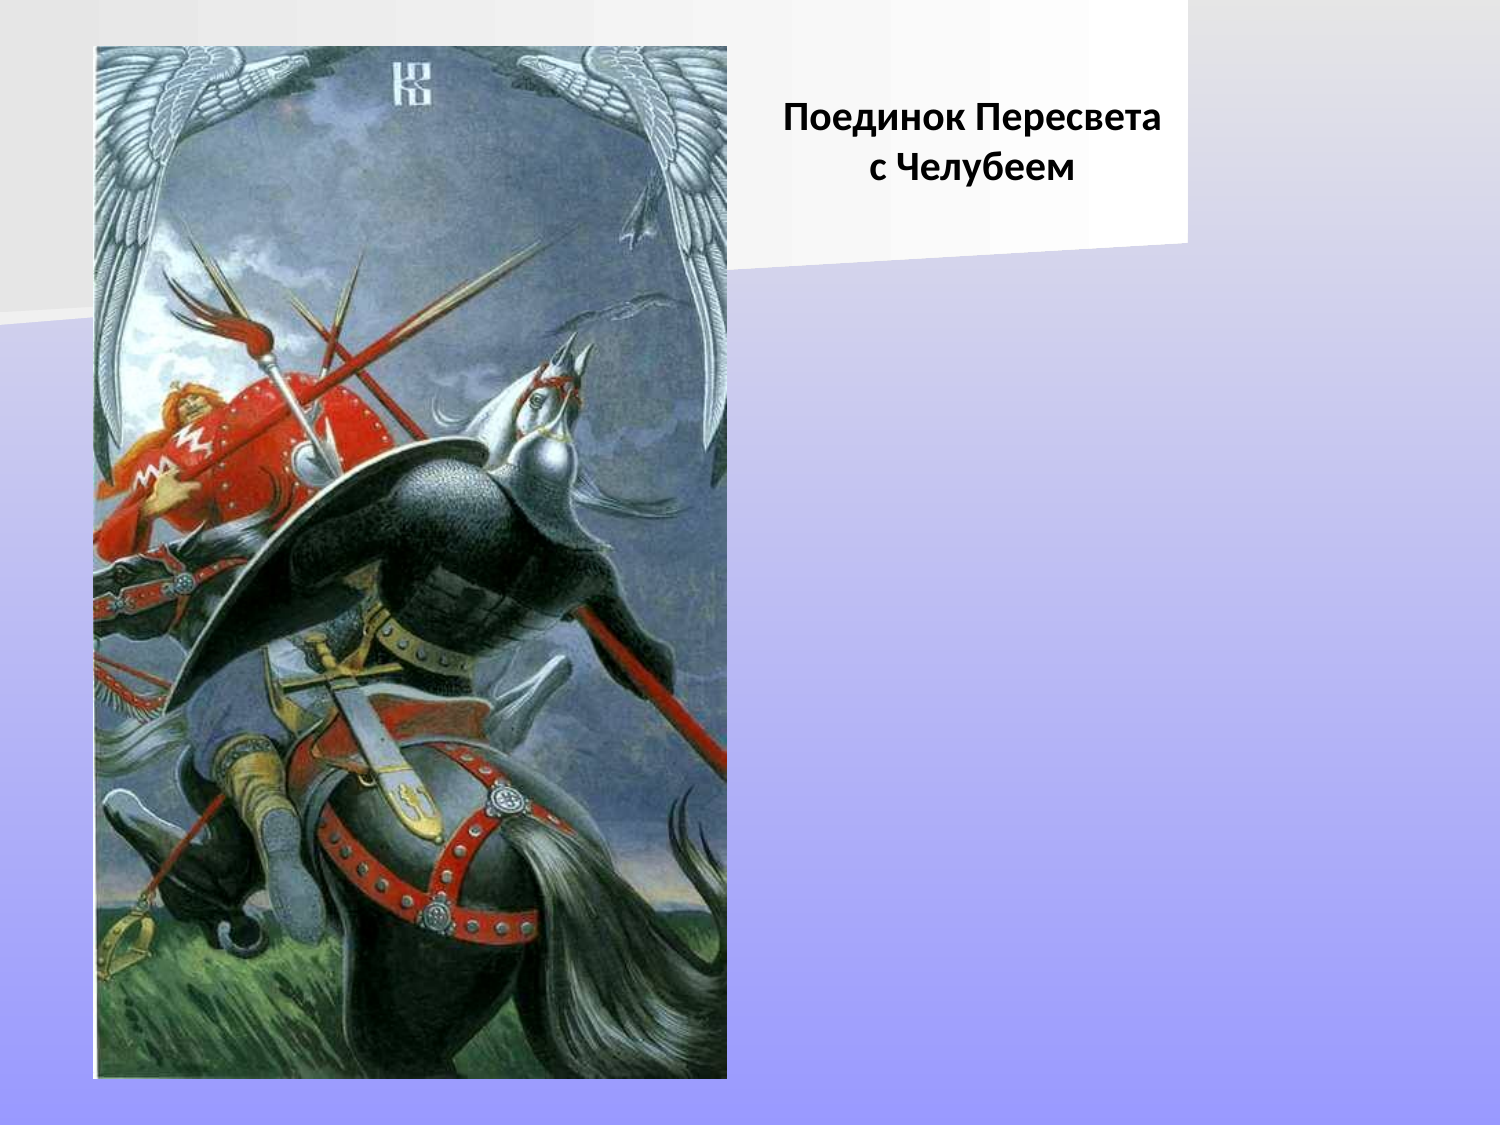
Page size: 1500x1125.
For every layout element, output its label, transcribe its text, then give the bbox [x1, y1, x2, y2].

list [93, 46, 727, 1079]
title Поединок Пересвета с Челубеем [761, 44, 1184, 233]
